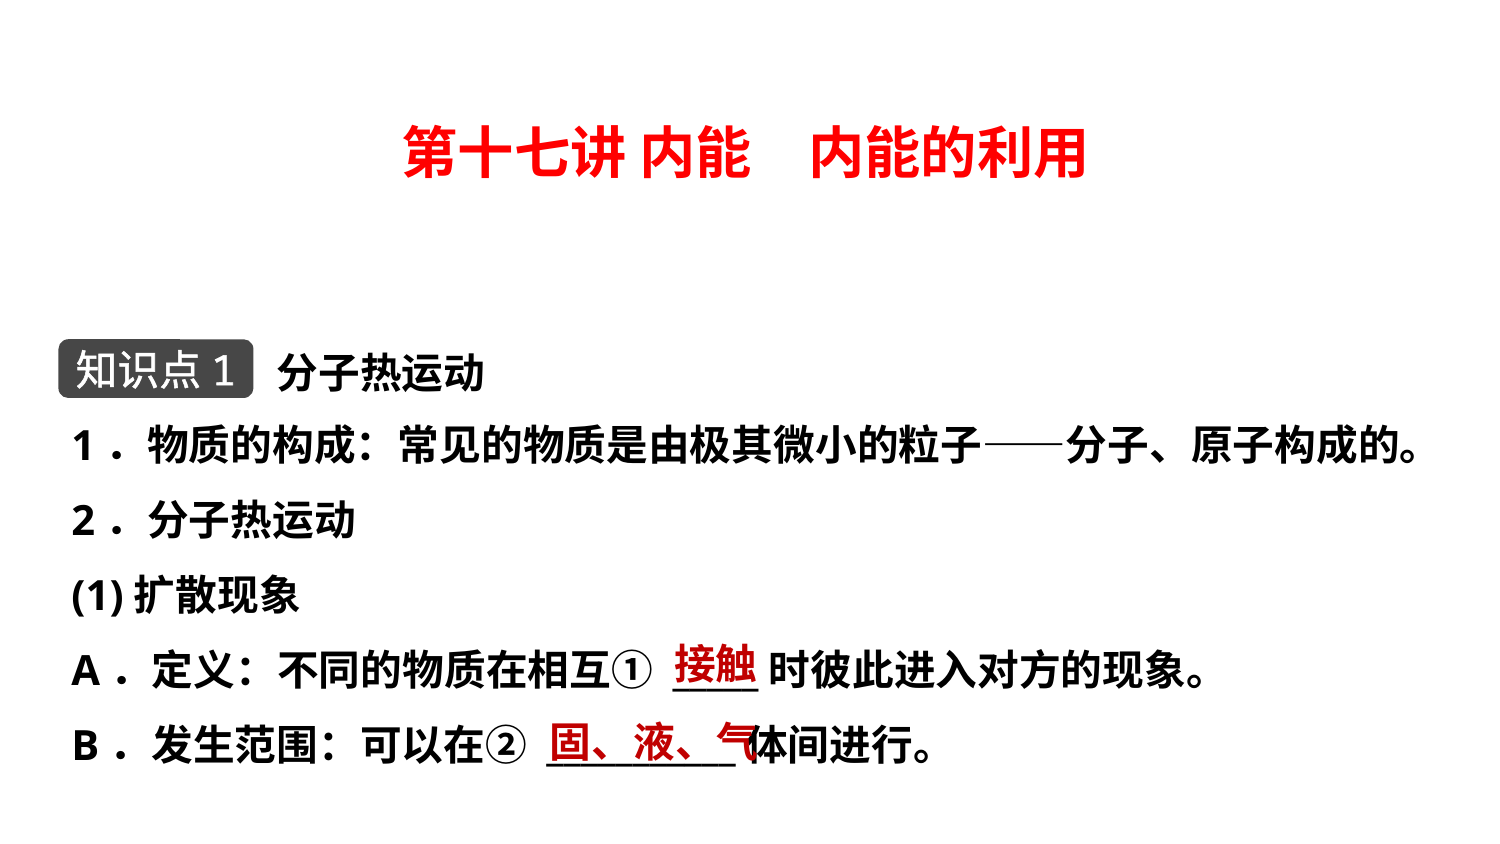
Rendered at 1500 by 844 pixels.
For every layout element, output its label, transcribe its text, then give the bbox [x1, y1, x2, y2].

text_box 知识点1 [57, 338, 255, 400]
text_box 接触 [659, 605, 773, 683]
text_box 第十七讲 内能 内能的利用 [88, 75, 1347, 192]
text_box 分子热运动 [261, 313, 1436, 386]
text_box 固、液、气 [535, 683, 784, 773]
text_box 1．物质的构成：常见的物质是由极其微小的粒子——分子、原子构成的。 2．分子热运动 (1)扩散现象 A．定义：不同的物质在相互① _____时彼此进入对方的现象。 B．发生范围：可以在② ___________体间进行。 [56, 386, 1500, 777]
